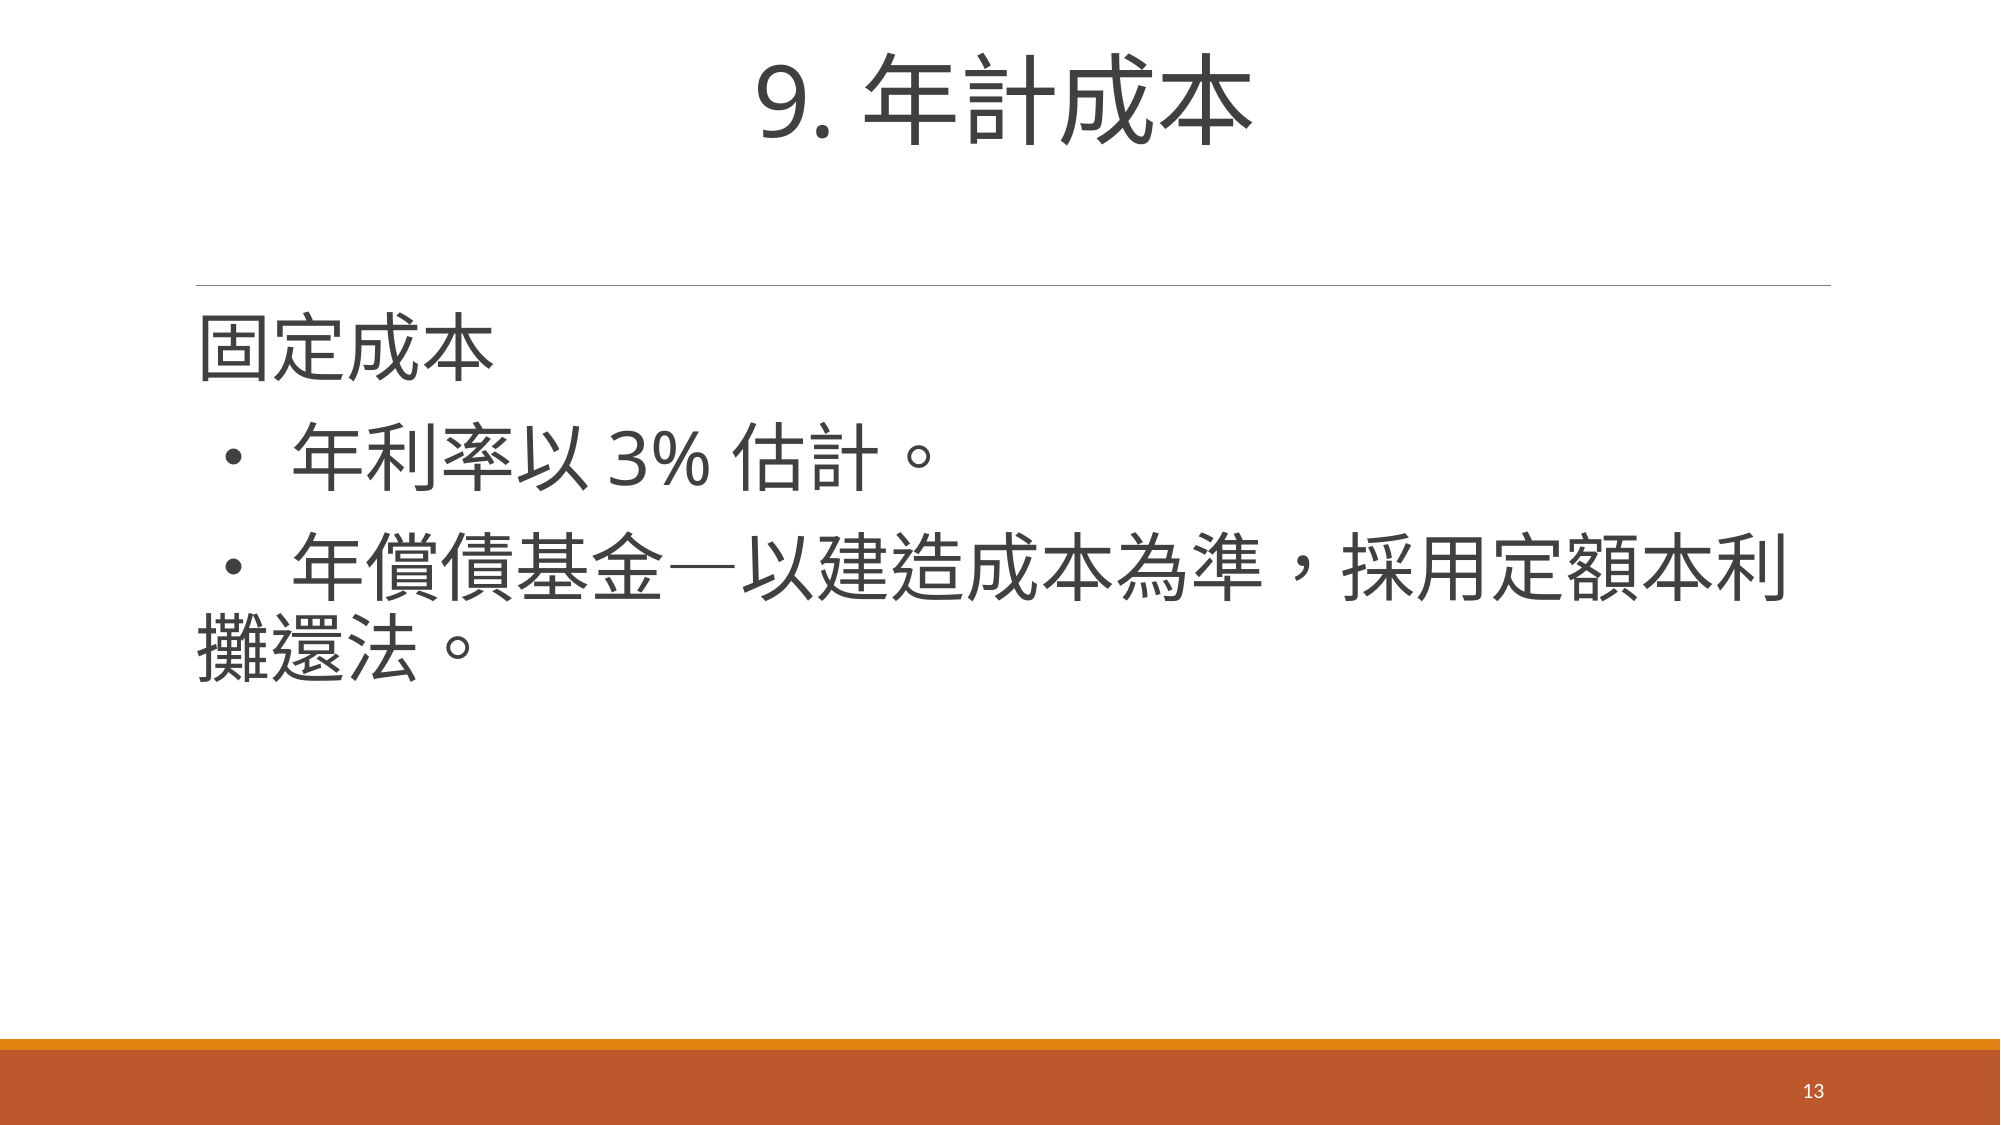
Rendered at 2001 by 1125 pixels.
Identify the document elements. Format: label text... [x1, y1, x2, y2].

title 9.年計成本 [180, 47, 1830, 285]
list 固定成本 •年利率以3%估計。 •年償債基金—以建造成本為準，採用定額本利攤還法。 [180, 302, 1830, 963]
slide_number 13 [1624, 1059, 1840, 1120]
